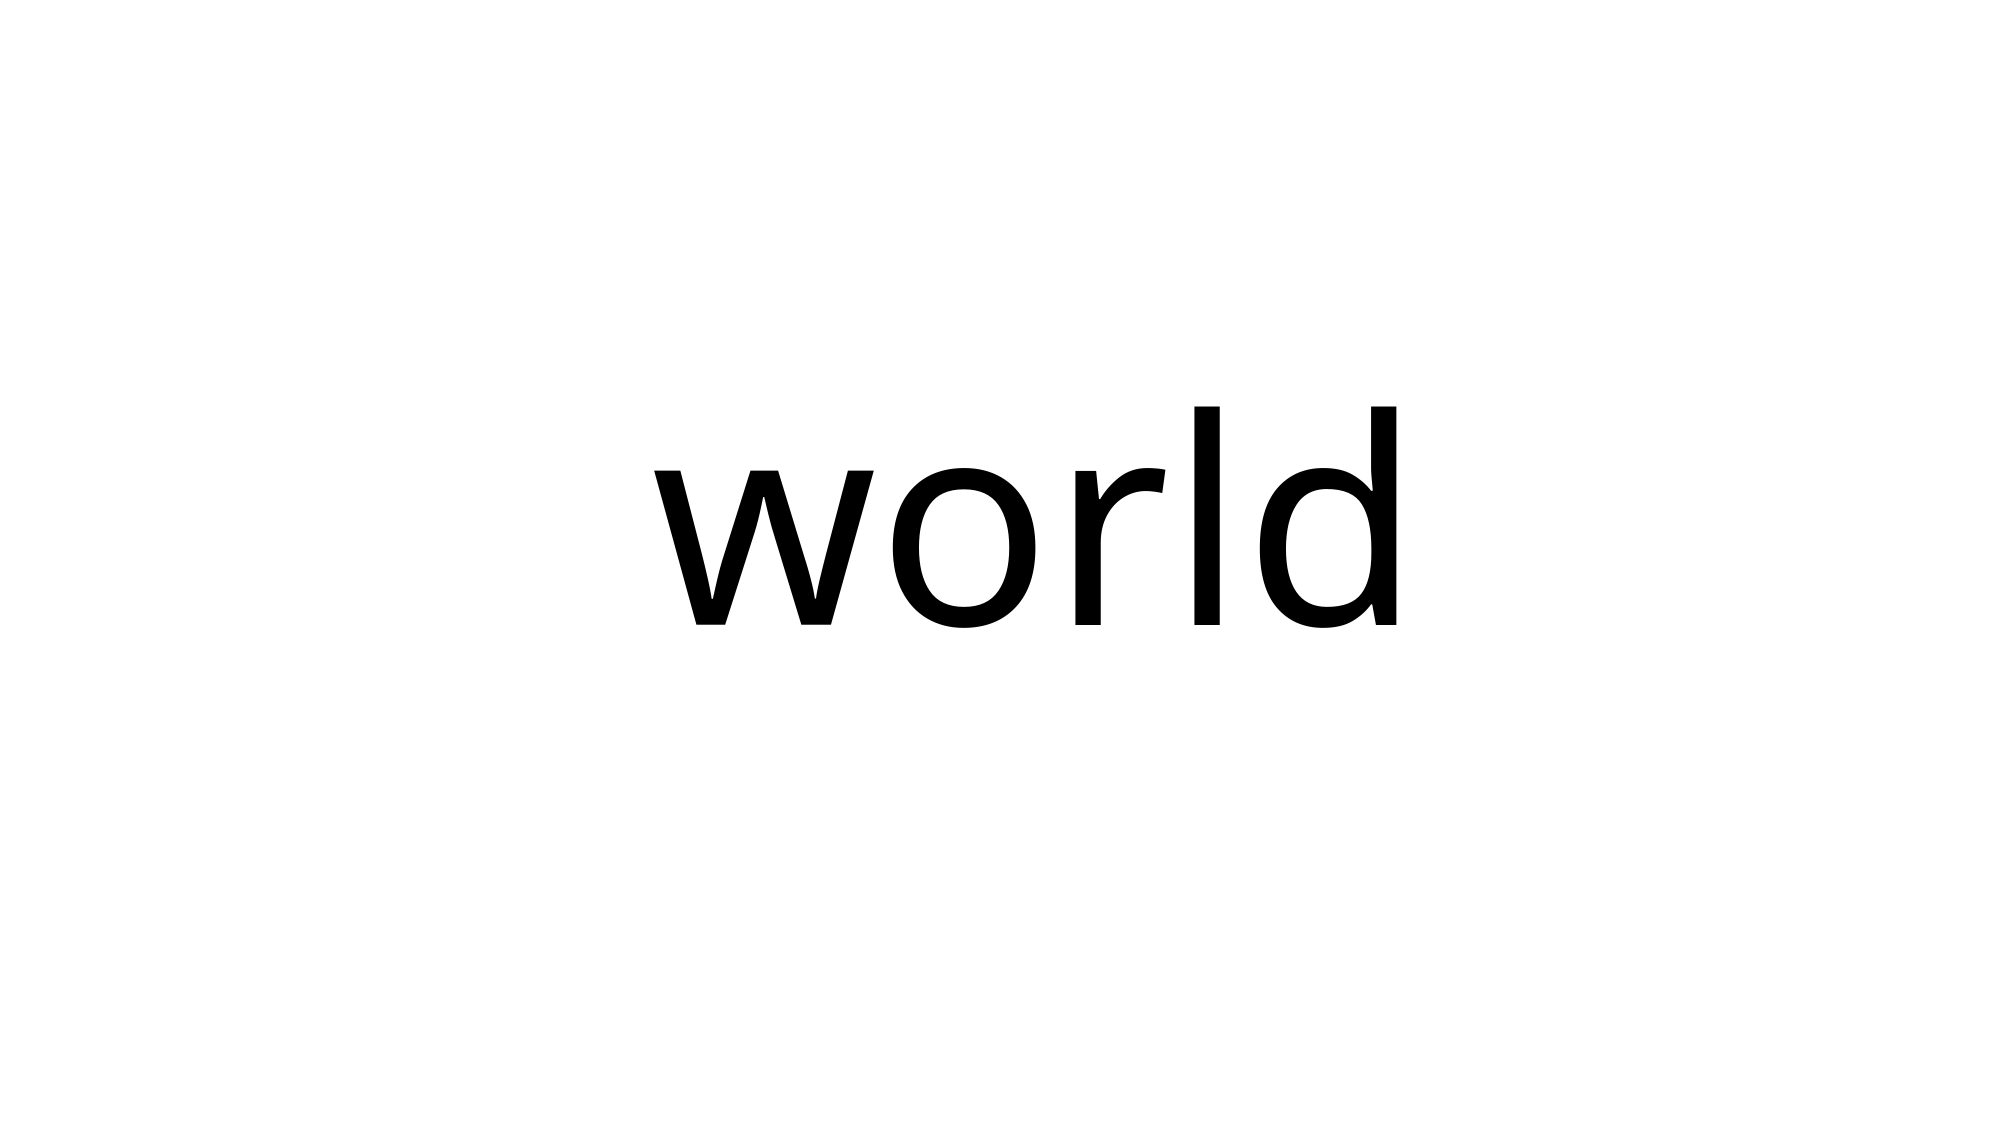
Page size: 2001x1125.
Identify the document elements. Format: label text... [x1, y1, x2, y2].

title world [174, 423, 1900, 641]
